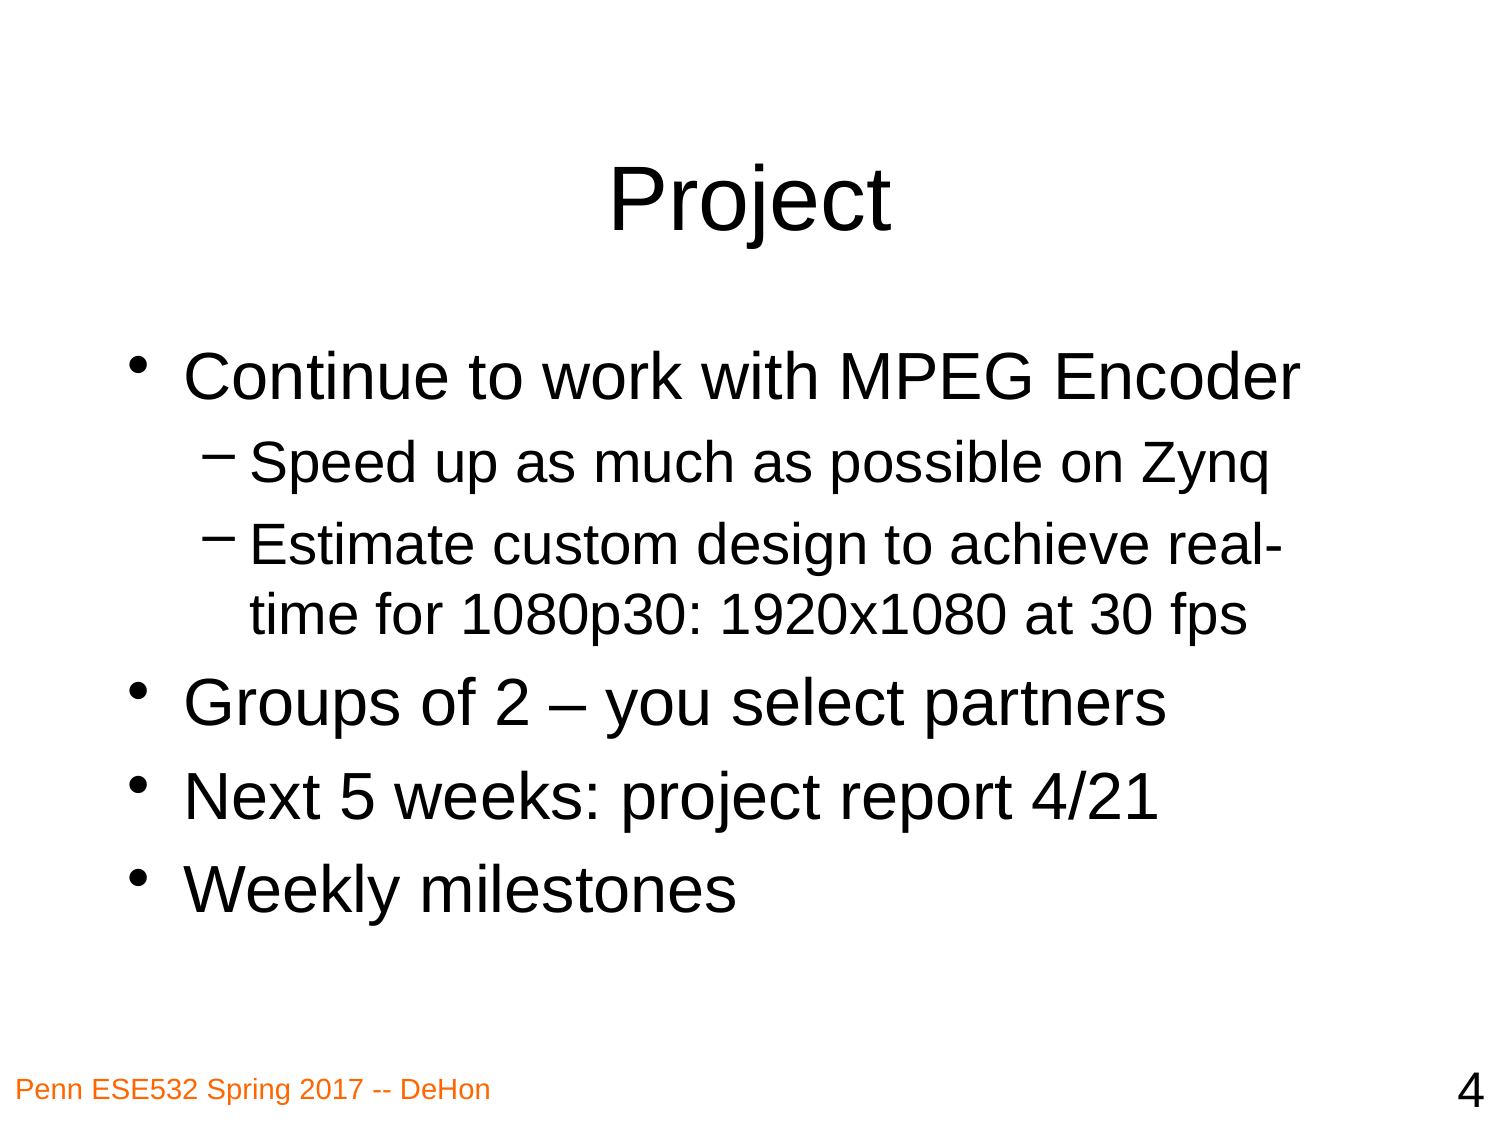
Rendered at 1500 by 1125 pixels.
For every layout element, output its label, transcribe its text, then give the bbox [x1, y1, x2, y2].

list Continue to work with MPEG Encoder Speed up as much as possible on Zynq Estimate custom design to achieve real-time for 1080p30: 1920x1080 at 30 fps Groups of 2 – you select partners Next 5 weeks: project report 4/21 Weekly milestones [112, 324, 1388, 1001]
slide_number 4 [1187, 1049, 1500, 1125]
slide_number Penn ESE532 Spring 2017 -- DeHon [0, 1062, 576, 1125]
title Project [112, 99, 1388, 288]
